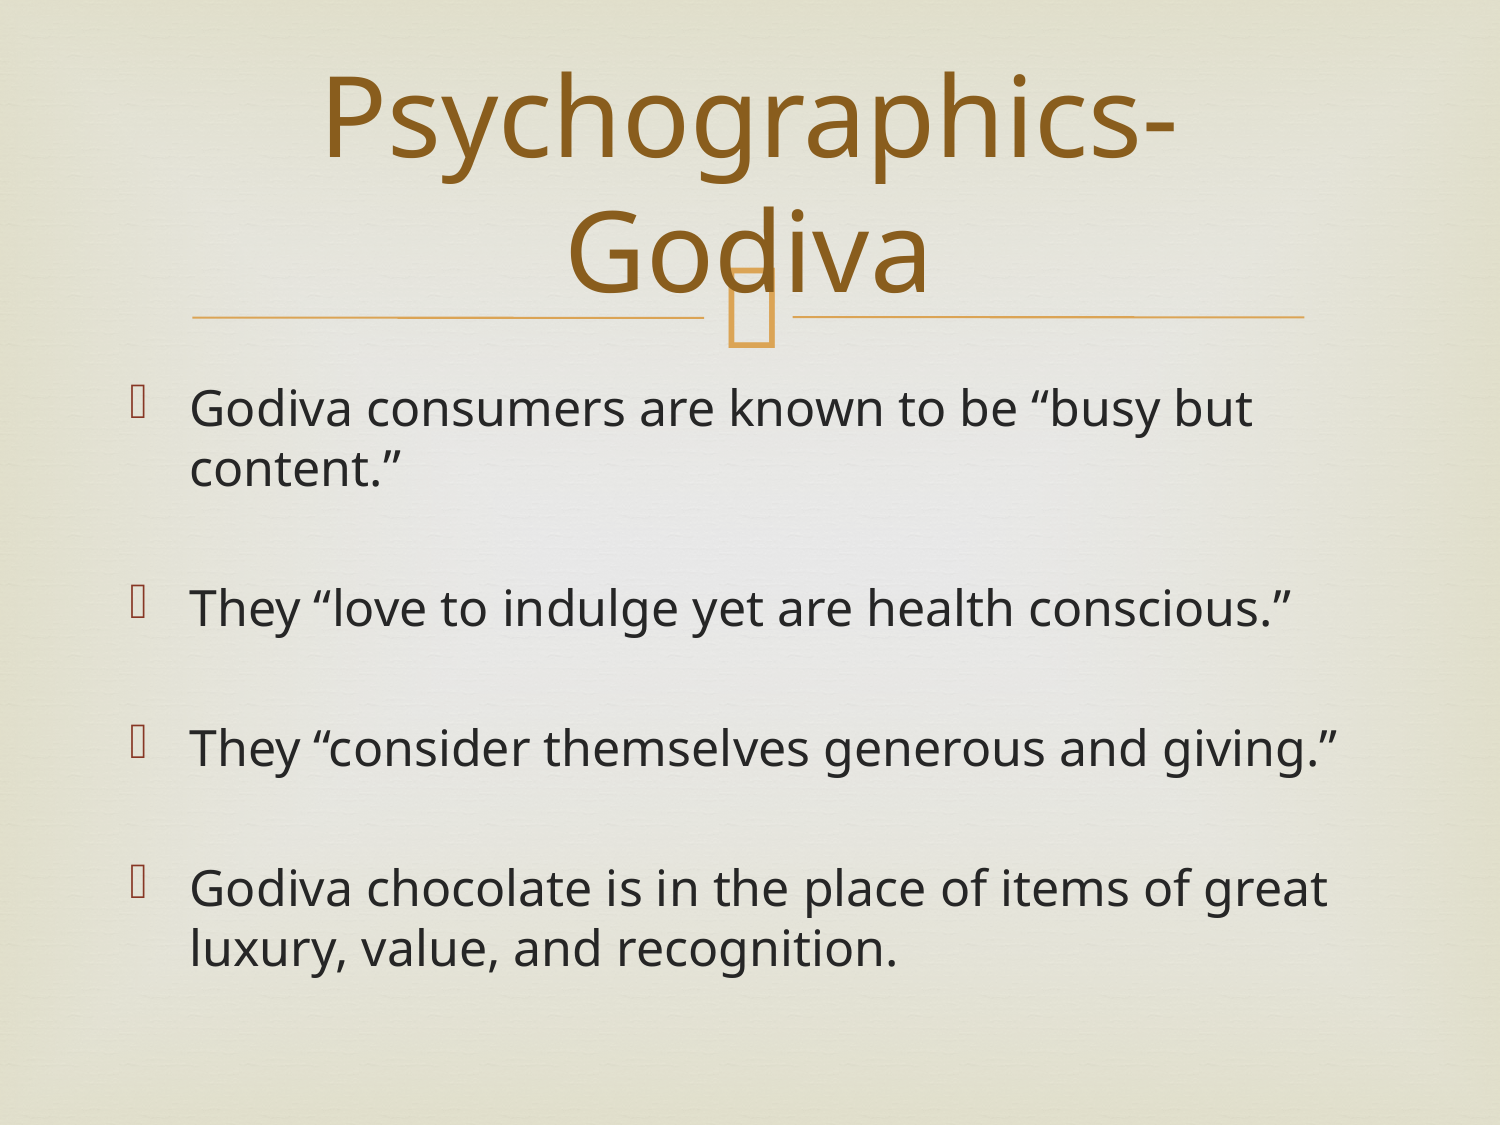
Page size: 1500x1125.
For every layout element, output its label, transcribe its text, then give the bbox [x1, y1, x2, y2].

list Godiva consumers are known to be “busy but content.” They “love to indulge yet are health conscious.” They “consider themselves generous and giving.” Godiva chocolate is in the place of items of great luxury, value, and recognition. [114, 368, 1386, 1005]
title Psychographics- Godiva [112, 93, 1386, 267]
